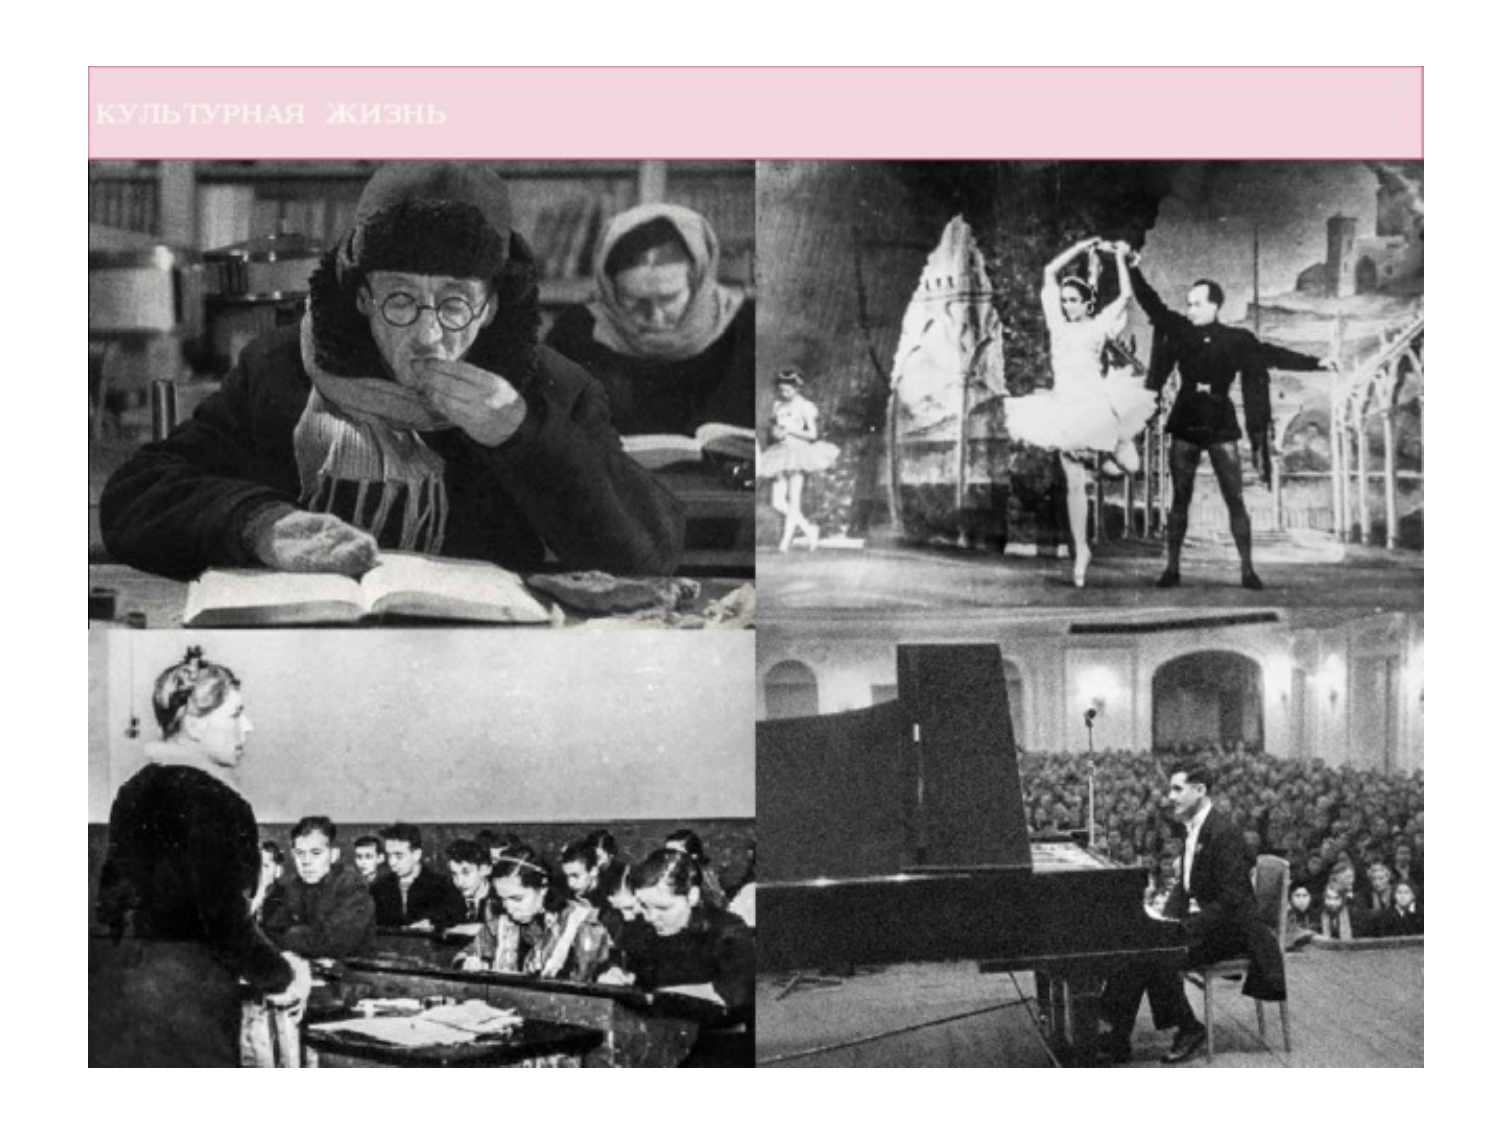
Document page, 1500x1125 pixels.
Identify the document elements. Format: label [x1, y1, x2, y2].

picture [88, 66, 1424, 1068]
